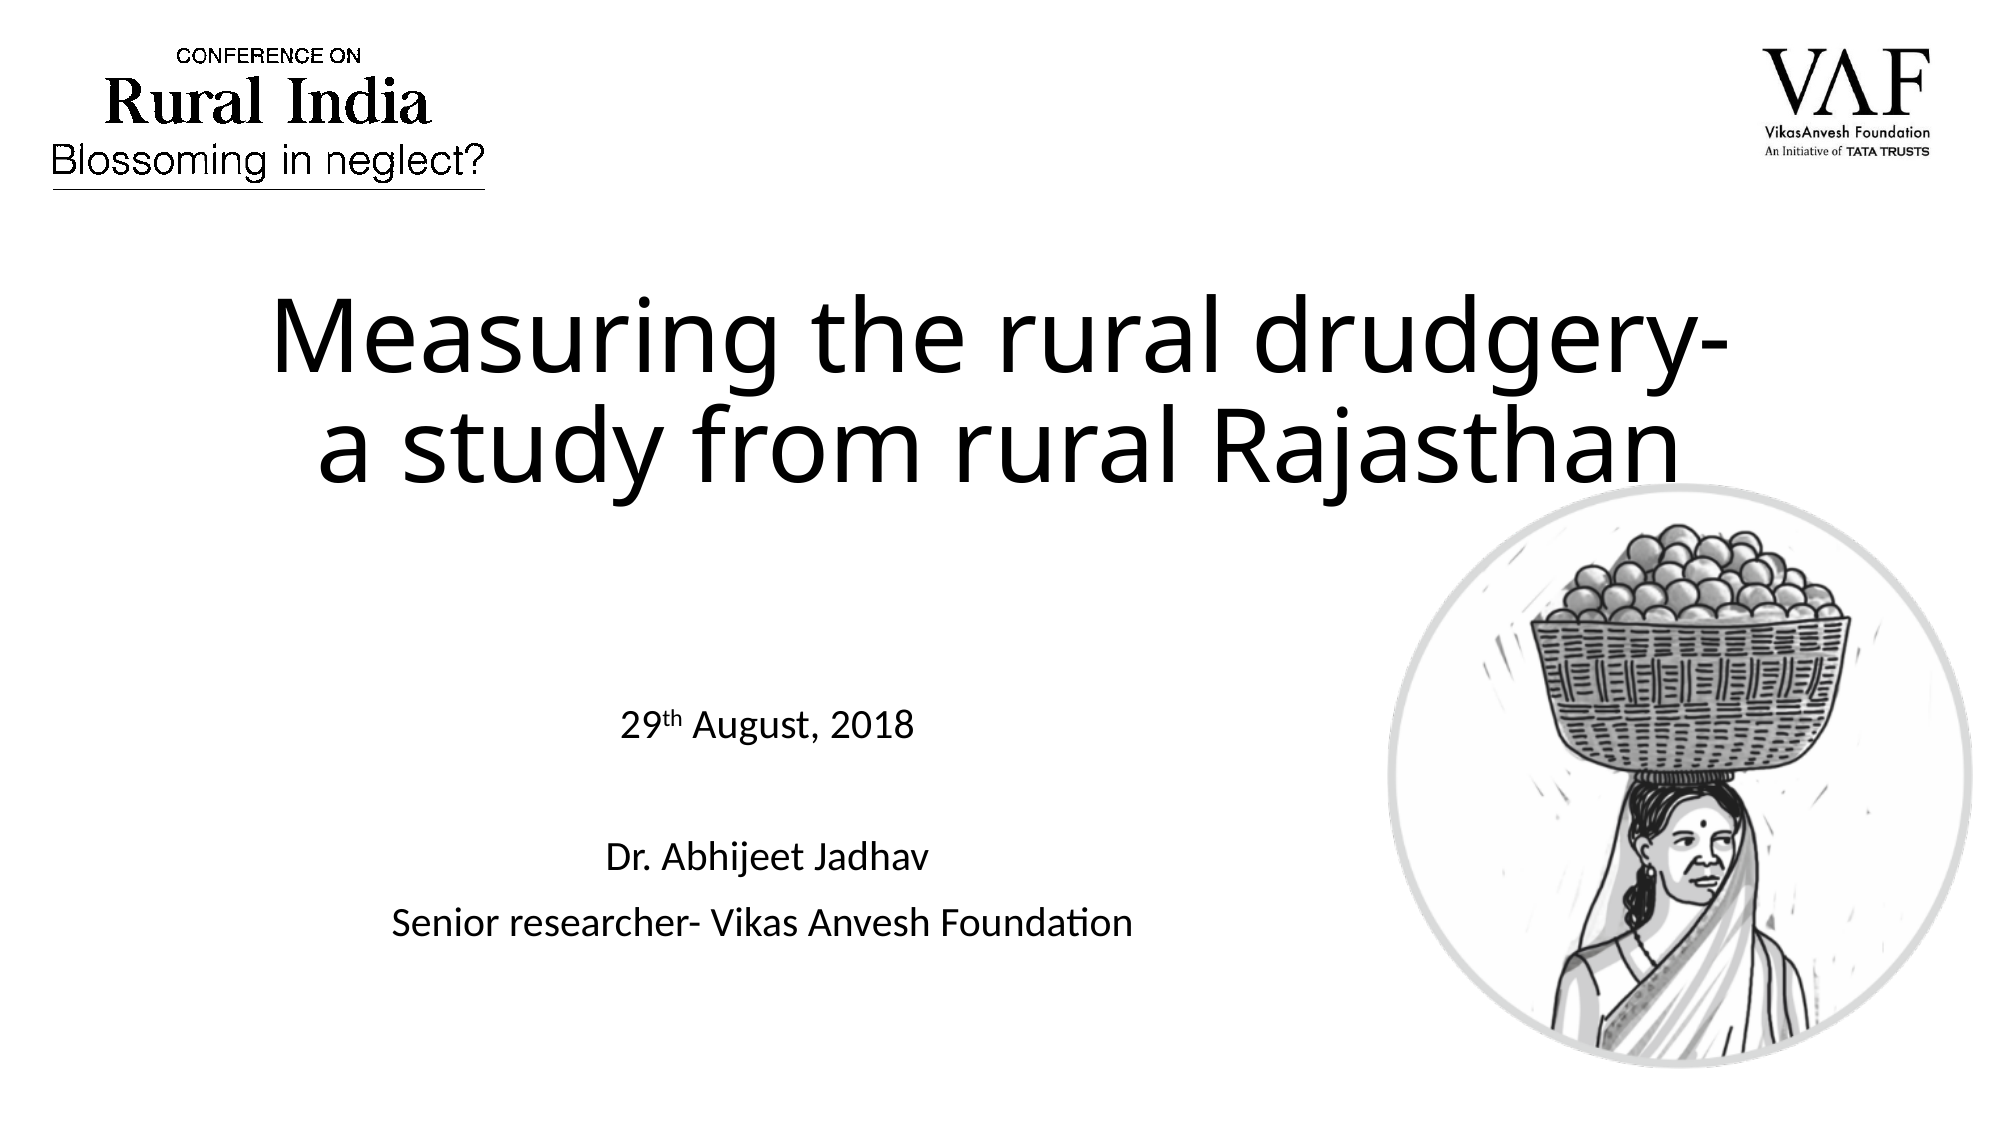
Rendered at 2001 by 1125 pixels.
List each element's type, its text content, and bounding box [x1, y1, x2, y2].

picture [0, 1, 532, 203]
picture [1387, 483, 1973, 1069]
subtitle 29th August, 2018 Dr. Abhijeet Jadhav Senior researcher- Vikas Anvesh Foundation [249, 694, 1285, 970]
picture [1749, 43, 1937, 161]
title Measuring the rural drudgery- a study from rural Rajasthan [249, 184, 1750, 513]
